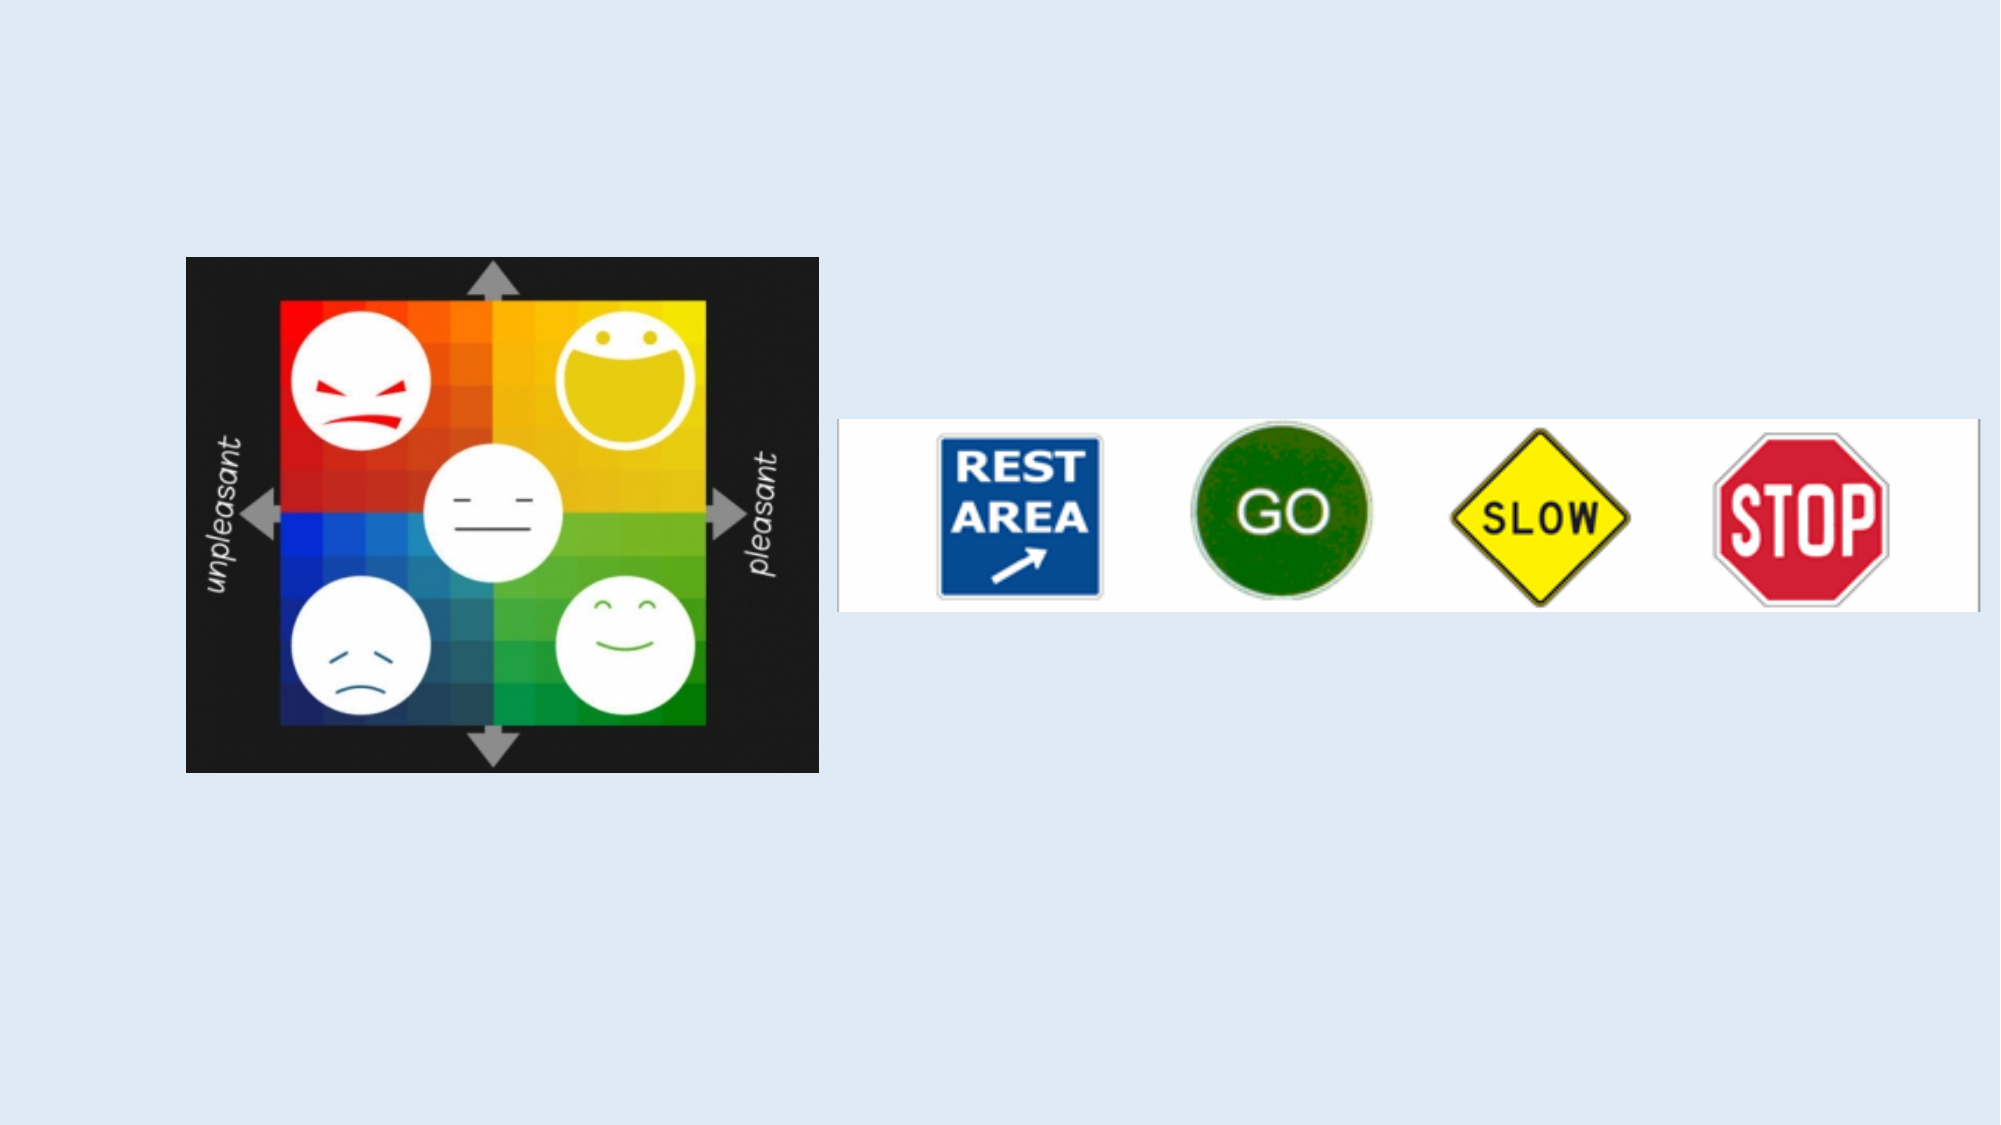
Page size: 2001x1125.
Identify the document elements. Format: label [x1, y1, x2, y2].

picture [837, 419, 1981, 612]
picture [186, 257, 819, 773]
